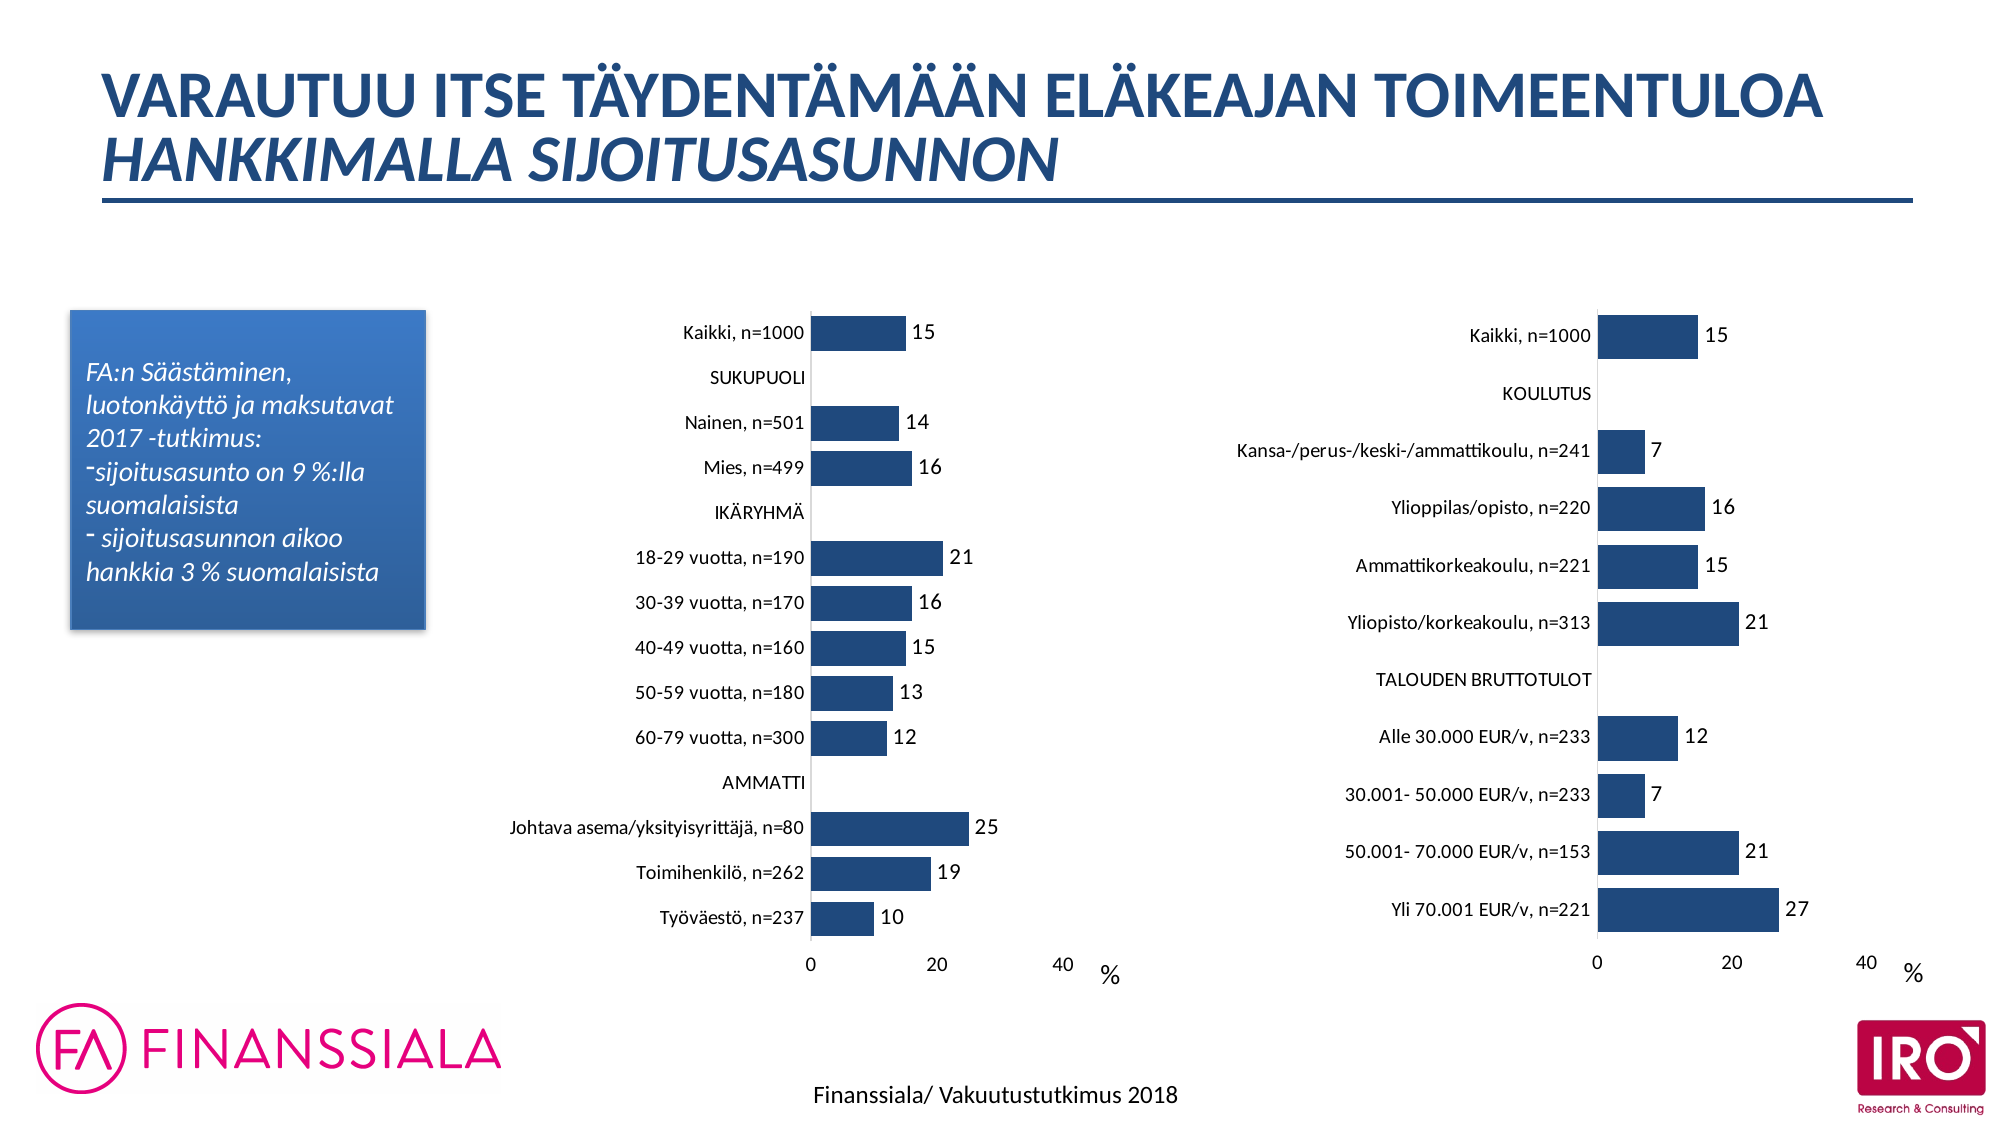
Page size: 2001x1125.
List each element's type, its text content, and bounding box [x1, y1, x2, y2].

text_box FA:n Säästäminen, luotonkäyttö ja maksutavat 2017 -tutkimus: sijoitusasunto on 9 %:lla suomalaisista sijoitusasunnon aikoo hankkia 3 % suomalaisista [70, 310, 364, 630]
picture [36, 1003, 501, 1094]
chart [369, 262, 2000, 999]
text_box VARAUTUU ITSE TÄYDENTÄMÄÄN ELÄKEAJAN TOIMEENTULOA HANKKIMALLA SIJOITUSASUNNON [86, 58, 1898, 202]
text_box Finanssiala/ Vakuutustutkimus 2018 [789, 1066, 1204, 1121]
picture [1850, 1015, 1993, 1119]
